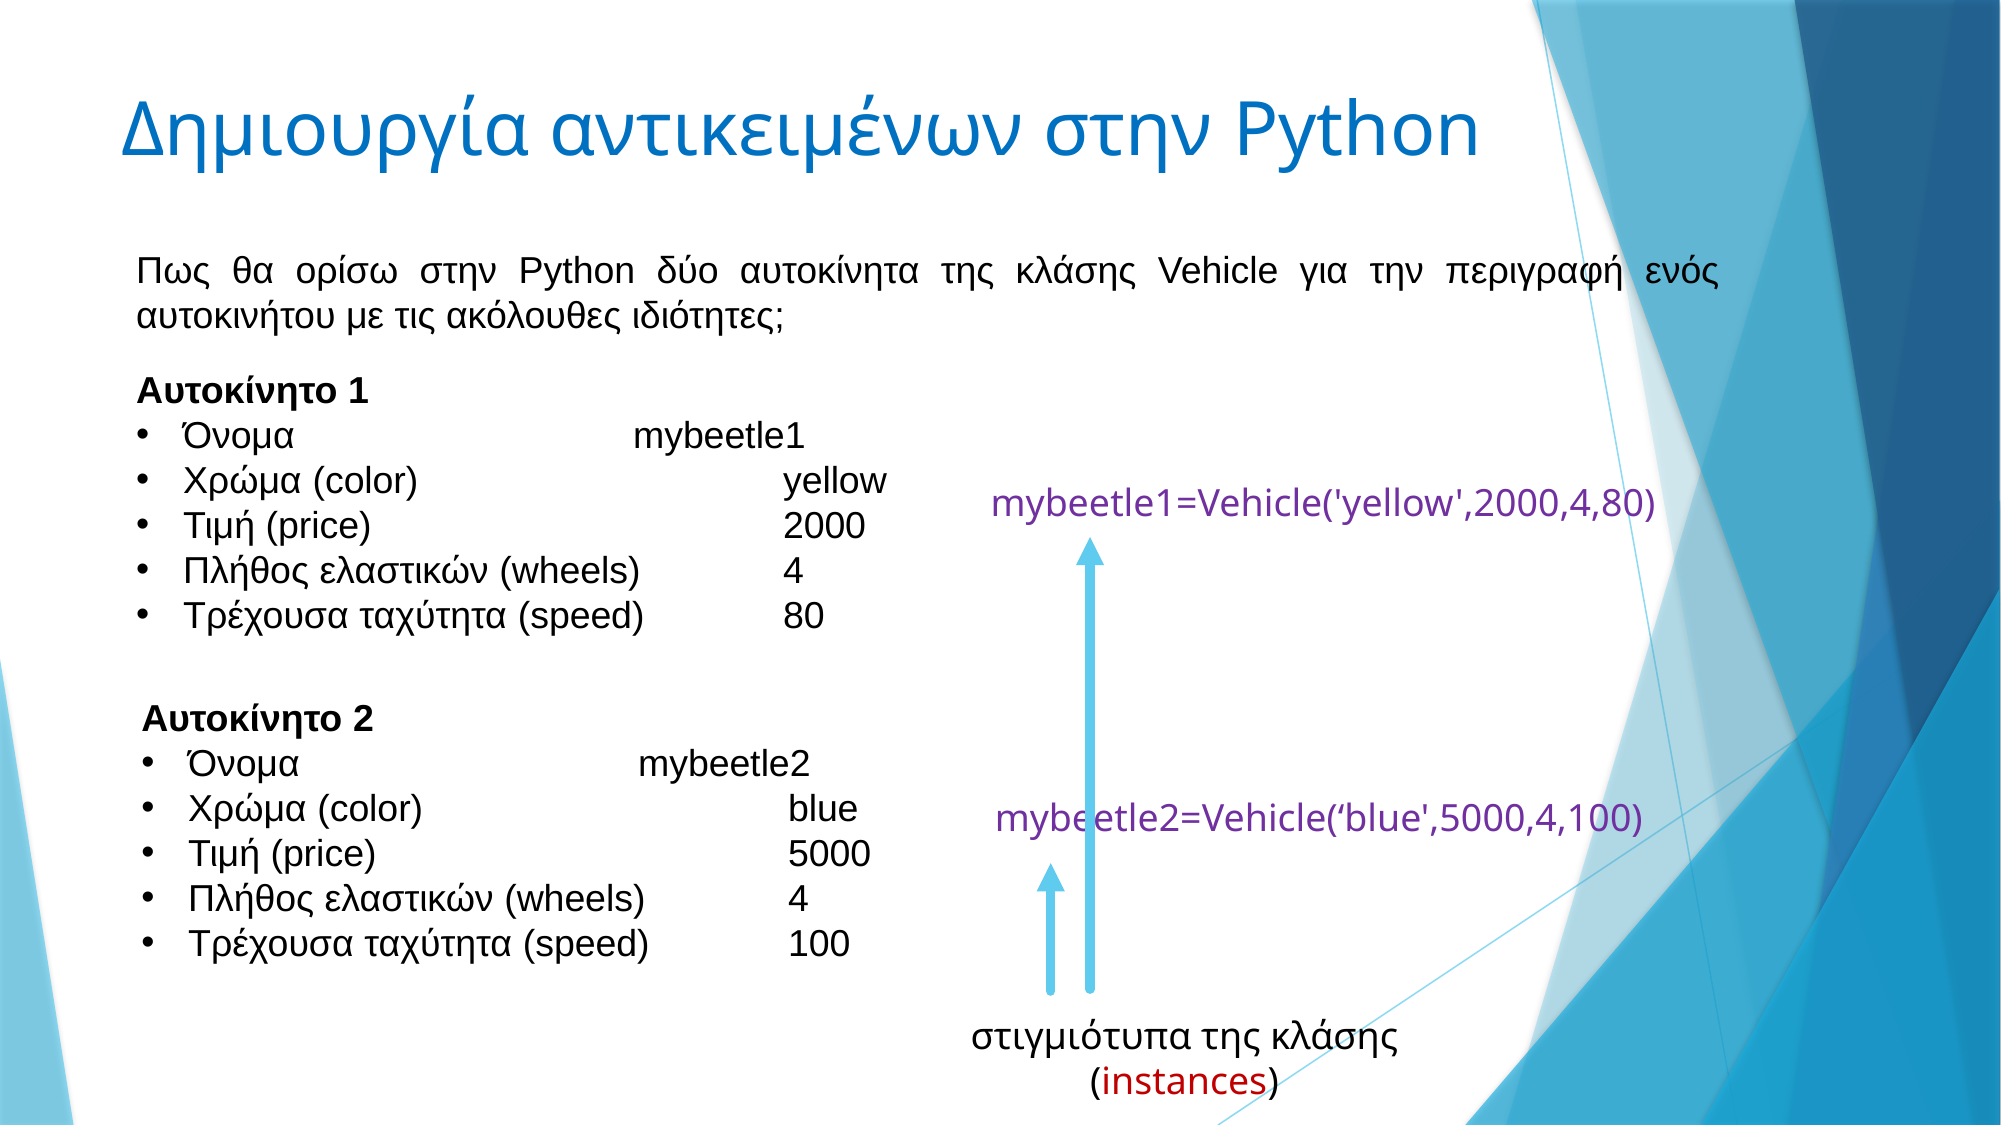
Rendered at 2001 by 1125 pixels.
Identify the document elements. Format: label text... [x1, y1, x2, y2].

text_box Πως θα ορίσω στην Python δύο αυτοκίνητα της κλάσης Vehicle για την περιγραφή ενός αυτοκινήτου με τις ακόλουθες ιδιότητες; [121, 238, 1735, 344]
text_box mybeetle2=Vehicle(‘blue',5000,4,100) [1096, 786, 1659, 847]
text_box mybeetle2=Vehicle(‘blue',5000,4,100) [980, 786, 1084, 847]
text_box [0, 304, 1012, 1125]
text_box Αυτοκίνητο 2 Όνομα mybeetle2 Χρώμα (color) blue Τιμή (price) 5000 Πλήθος ελαστικών (wheels) 4 Τρέχουσα ταχύτητα (speed) 100 [126, 686, 982, 972]
text_box στιγμιότυπα της κλάσης (instances) [955, 1005, 1414, 1110]
title Δημιουργία αντικειμένων στην Python [106, 73, 1649, 203]
text_box mybeetle1=Vehicle('yellow',2000,4,80) [975, 471, 1671, 532]
text_box Αυτοκίνητο 1 Όνομα mybeetle1 Χρώμα (color) yellow Τιμή (price) 2000 Πλήθος ελαστικών (wheels) 4 Τρέχουσα ταχύτητα (speed) 80 [121, 358, 950, 644]
